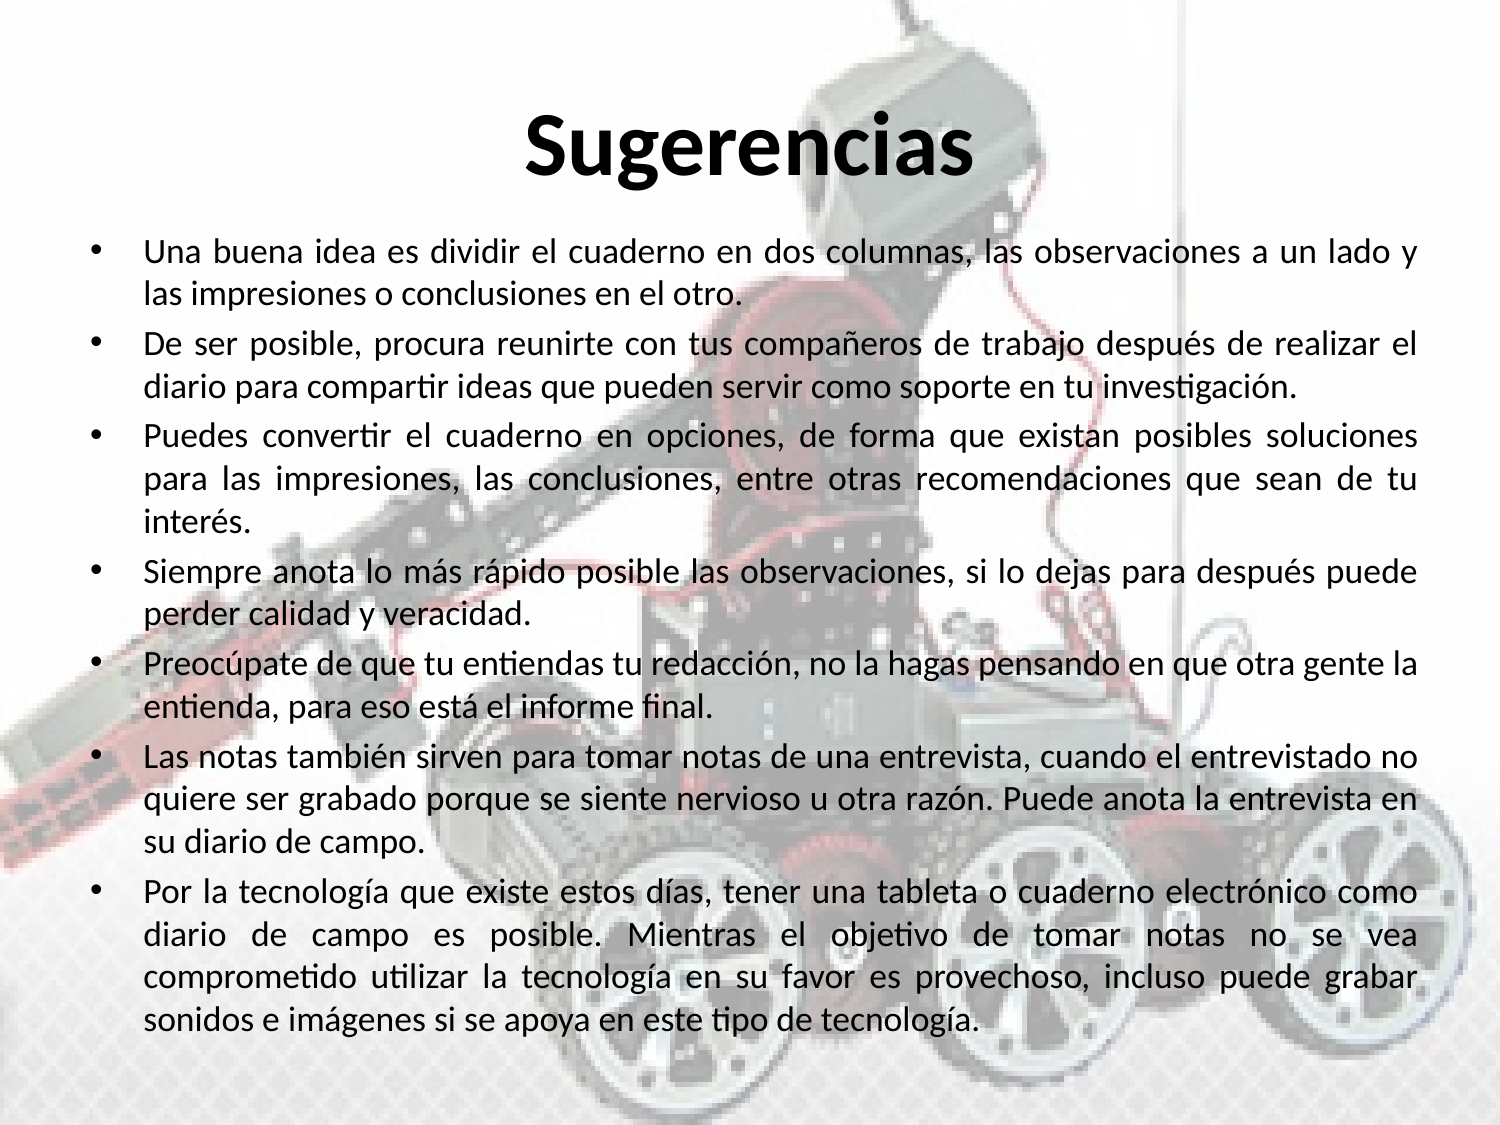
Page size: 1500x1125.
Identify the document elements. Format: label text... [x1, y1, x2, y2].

title Sugerencias [75, 45, 1425, 219]
list Una buena idea es dividir el cuaderno en dos columnas, las observaciones a un lado y las impresiones o conclusiones en el otro. De ser posible, procura reunirte con tus compañeros de trabajo después de realizar el diario para compartir ideas que pueden servir como soporte en tu investigación. Puedes convertir el cuaderno en opciones, de forma que existan posibles soluciones para las impresiones, las conclusiones, entre otras recomendaciones que sean de tu interés. Siempre anota lo más rápido posible las observaciones, si lo dejas para después puede perder calidad y veracidad. Preocúpate de que tu entiendas tu redacción, no la hagas pensando en que otra gente la entienda, para eso está el informe final. Las notas también sirven para tomar notas de una entrevista, cuando el entrevistado no quiere ser grabado porque se siente nervioso u otra razón. Puede anota la entrevista en su diario de campo. Por la tecnología que existe estos días, tener una tableta o cuaderno electrónico como diario de campo es posible. Mientras el objetivo de tomar notas no se vea comprometido utilizar la tecnología en su favor es provechoso, incluso puede grabar sonidos e imágenes si se apoya en este tipo de tecnología. [75, 219, 1436, 1047]
